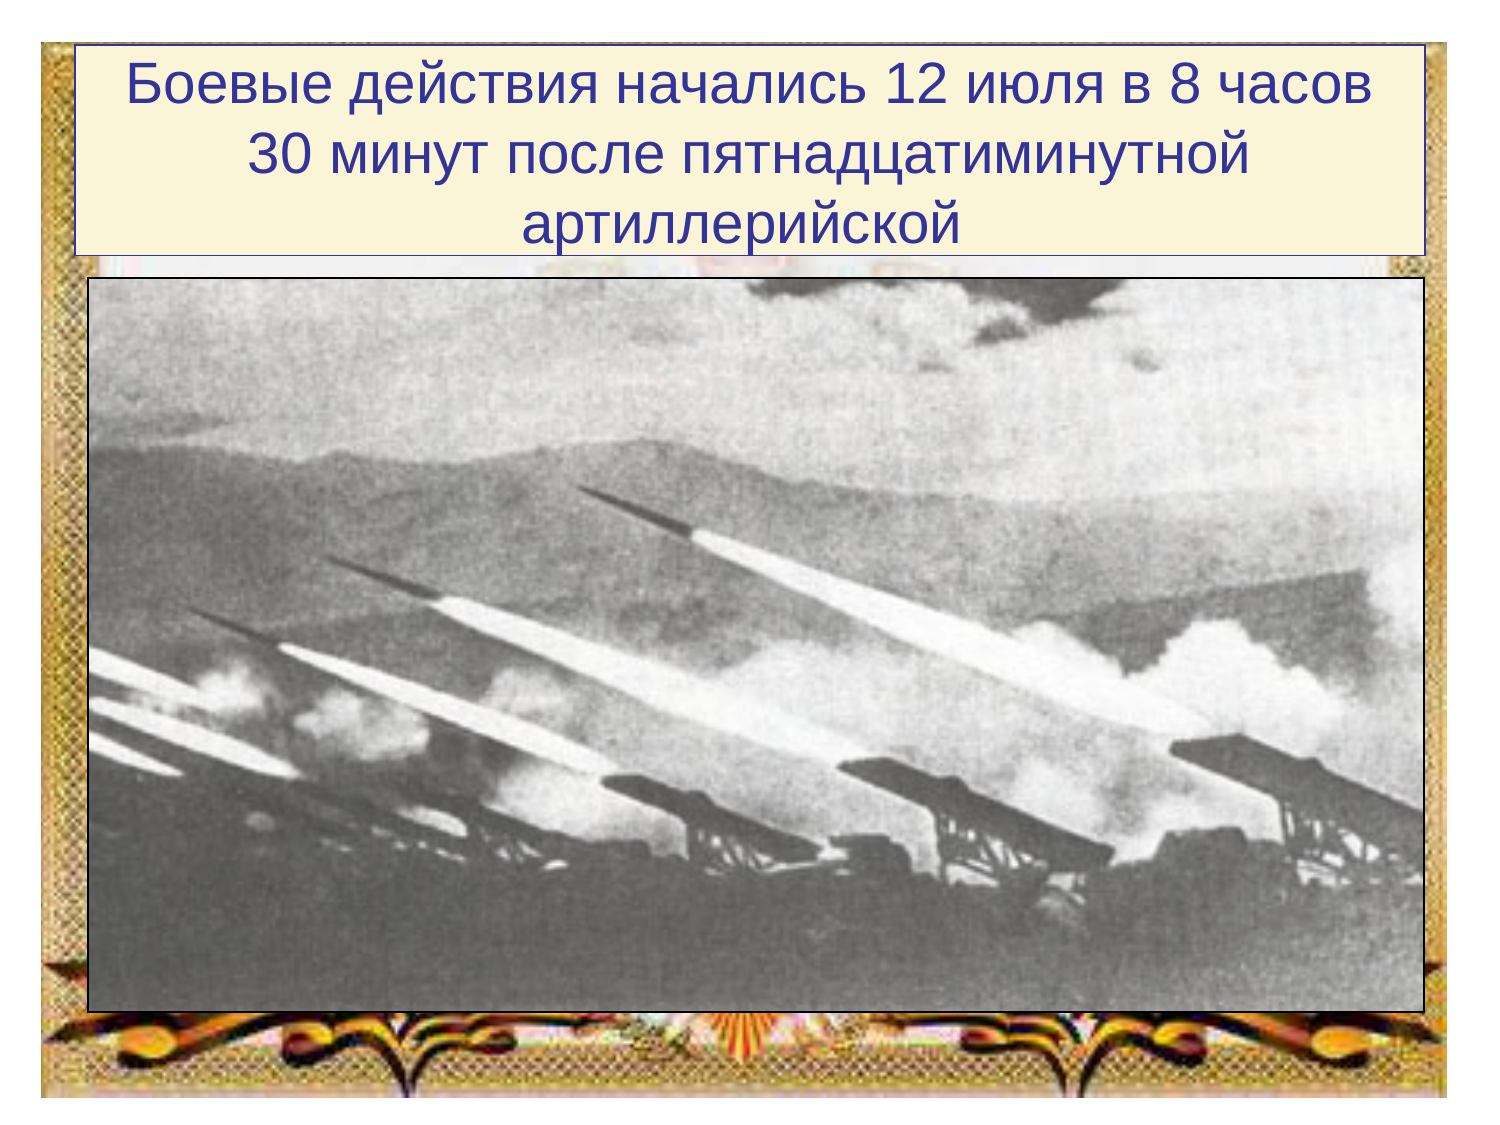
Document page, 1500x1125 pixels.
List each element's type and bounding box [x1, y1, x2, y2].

list [88, 278, 1424, 1012]
picture [40, 42, 1448, 1098]
